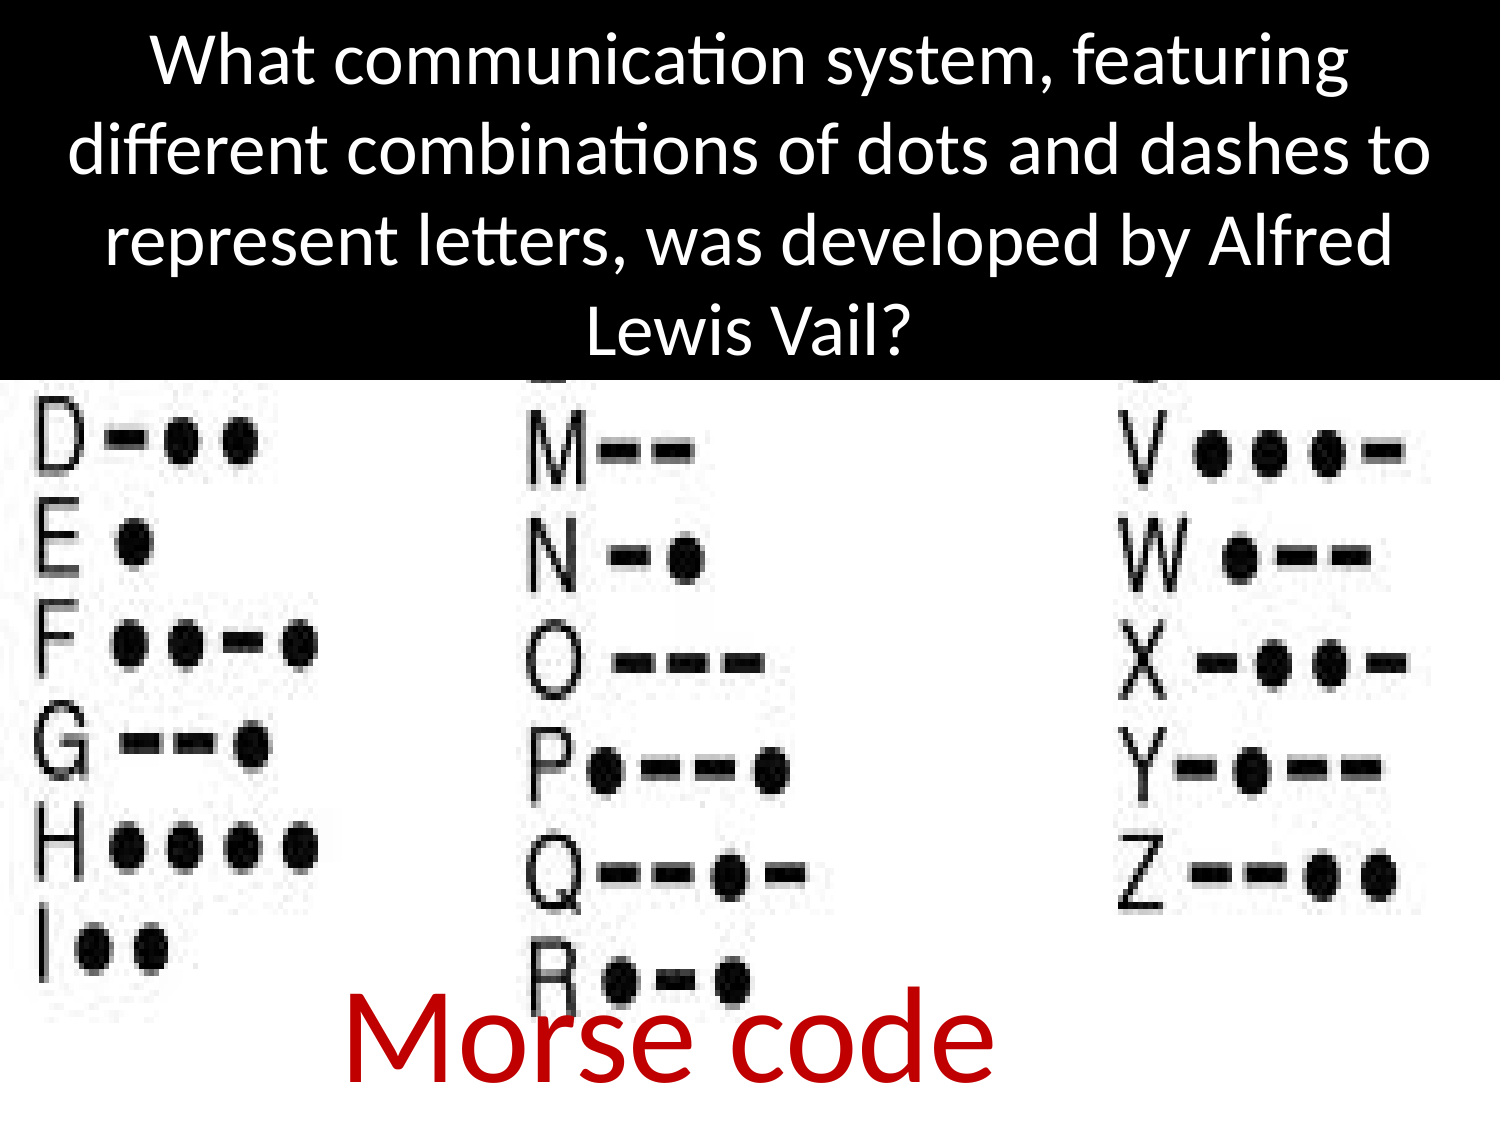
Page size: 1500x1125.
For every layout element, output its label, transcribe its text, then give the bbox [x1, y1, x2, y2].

title What communication system, featuring different combinations of dots and dashes to represent letters, was developed by Alfred Lewis Vail? [0, 0, 1500, 380]
picture [0, 380, 1500, 1125]
list Morse code [324, 937, 1050, 1125]
